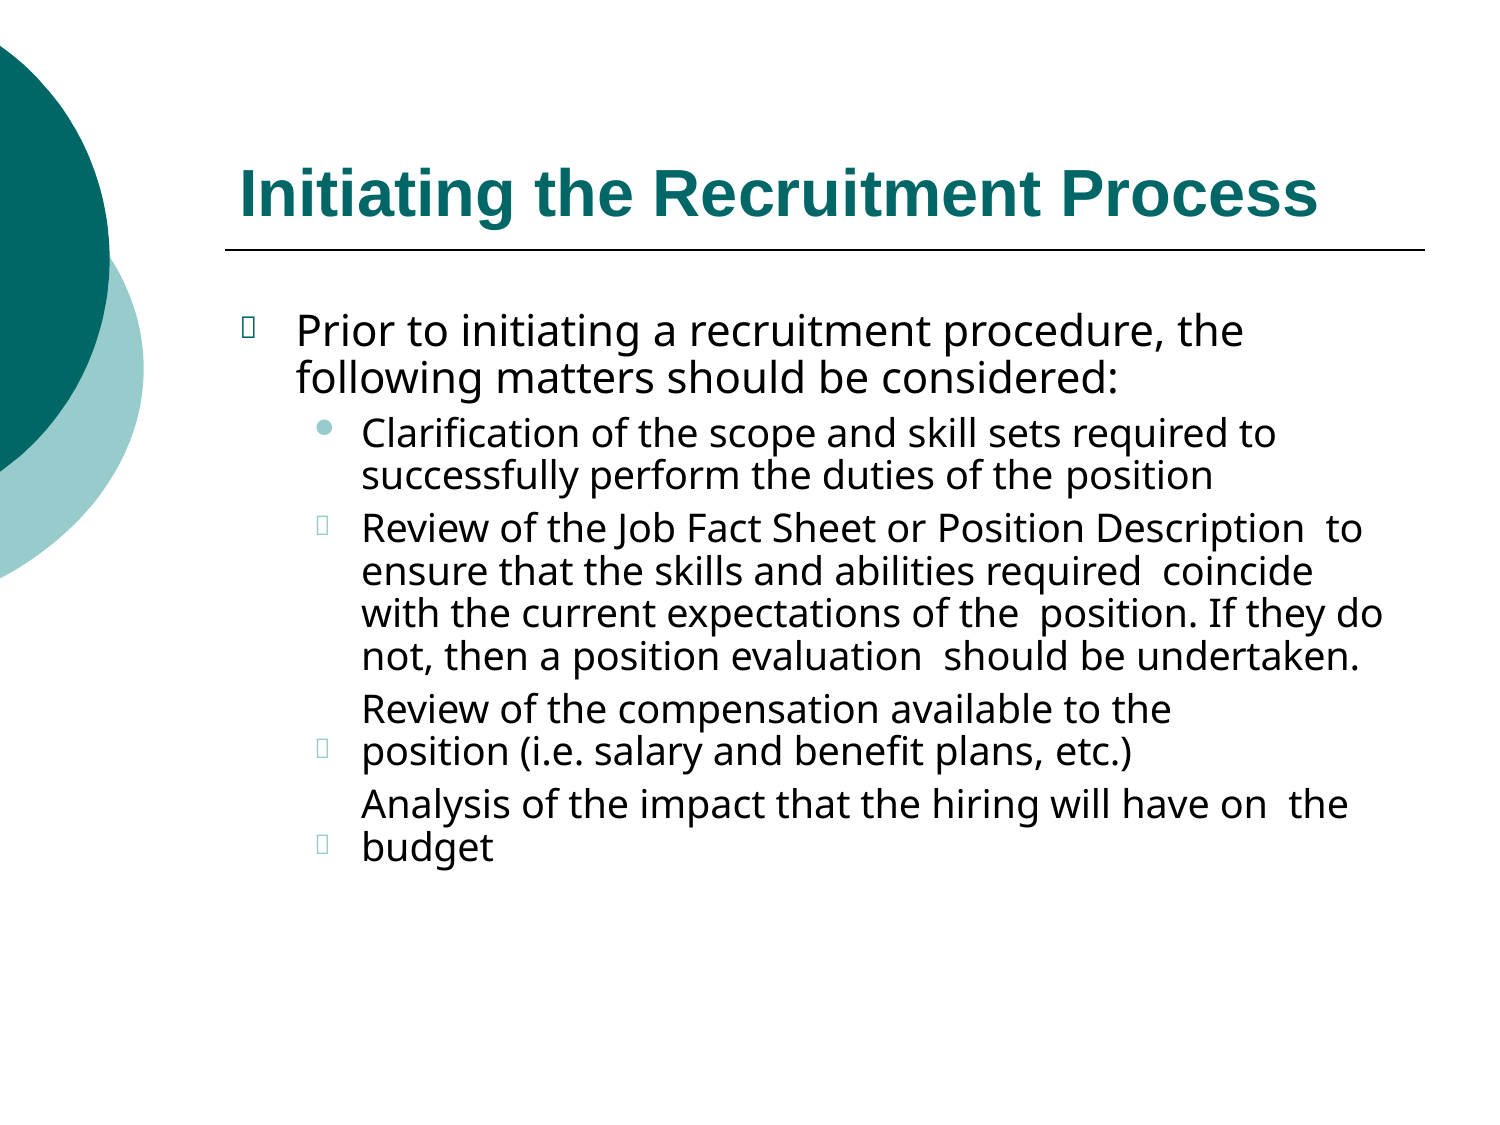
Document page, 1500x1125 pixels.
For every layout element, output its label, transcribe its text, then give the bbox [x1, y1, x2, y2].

text_box  [237, 306, 269, 345]
title Initiating the Recruitment Process [237, 147, 1325, 338]
text_box Prior to initiating a recruitment procedure, the following matters should be considered: [293, 300, 1320, 403]
text_box Clarification of the scope and skill sets required to successfully perform the duties of the position Review of the Job Fact Sheet or Position Description to ensure that the skills and abilities required coincide with the current expectations of the position. If they do not, then a position evaluation should be undertaken. Review of the compensation available to the position (i.e. salary and benefit plans, etc.) Analysis of the impact that the hiring will have on the budget [312, 404, 1400, 869]
